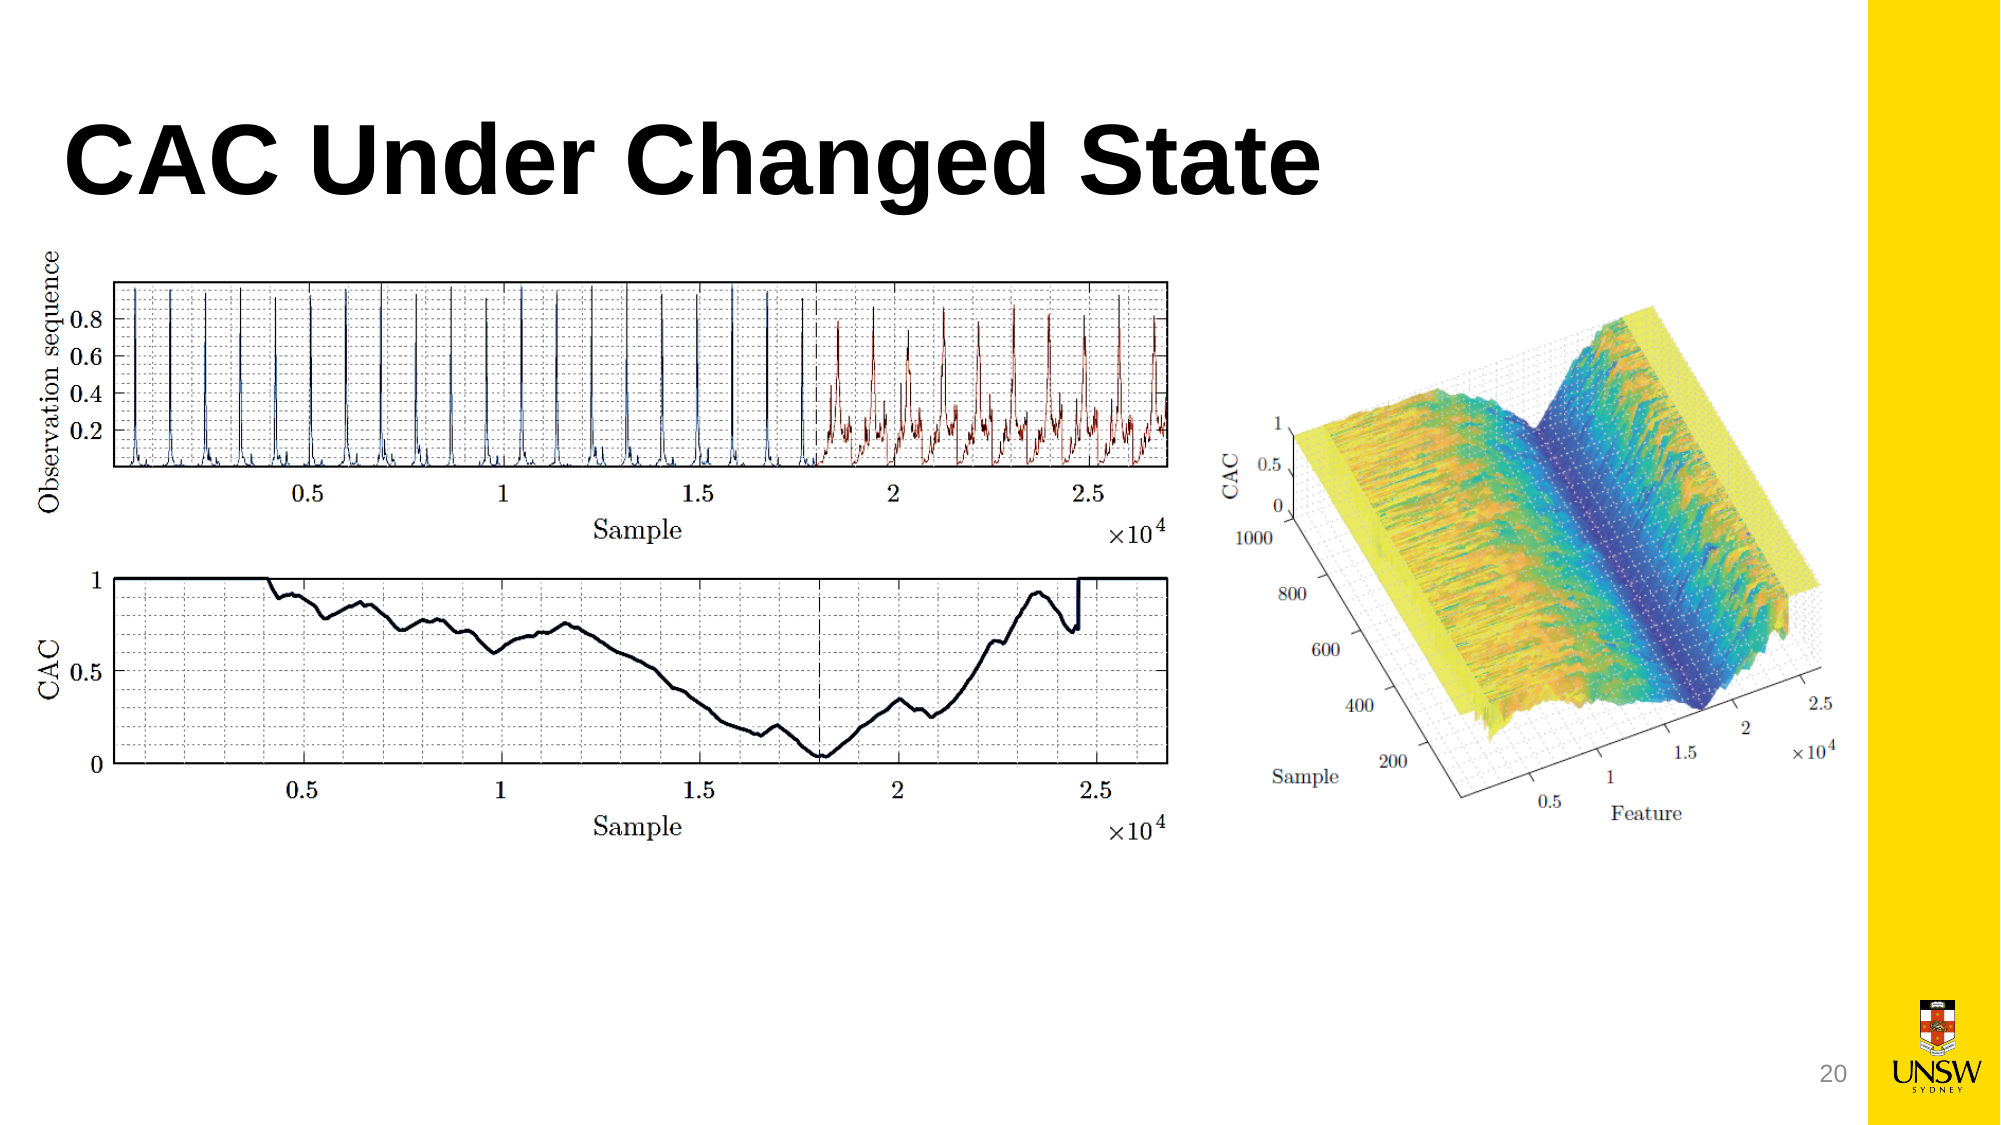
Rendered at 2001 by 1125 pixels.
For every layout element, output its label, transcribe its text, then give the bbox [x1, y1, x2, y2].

title CAC Under Changed State [48, 53, 1774, 272]
slide_number 20 [1412, 1042, 1863, 1103]
picture [3, 224, 1181, 847]
picture [1893, 1000, 1982, 1093]
picture [1187, 241, 1853, 847]
